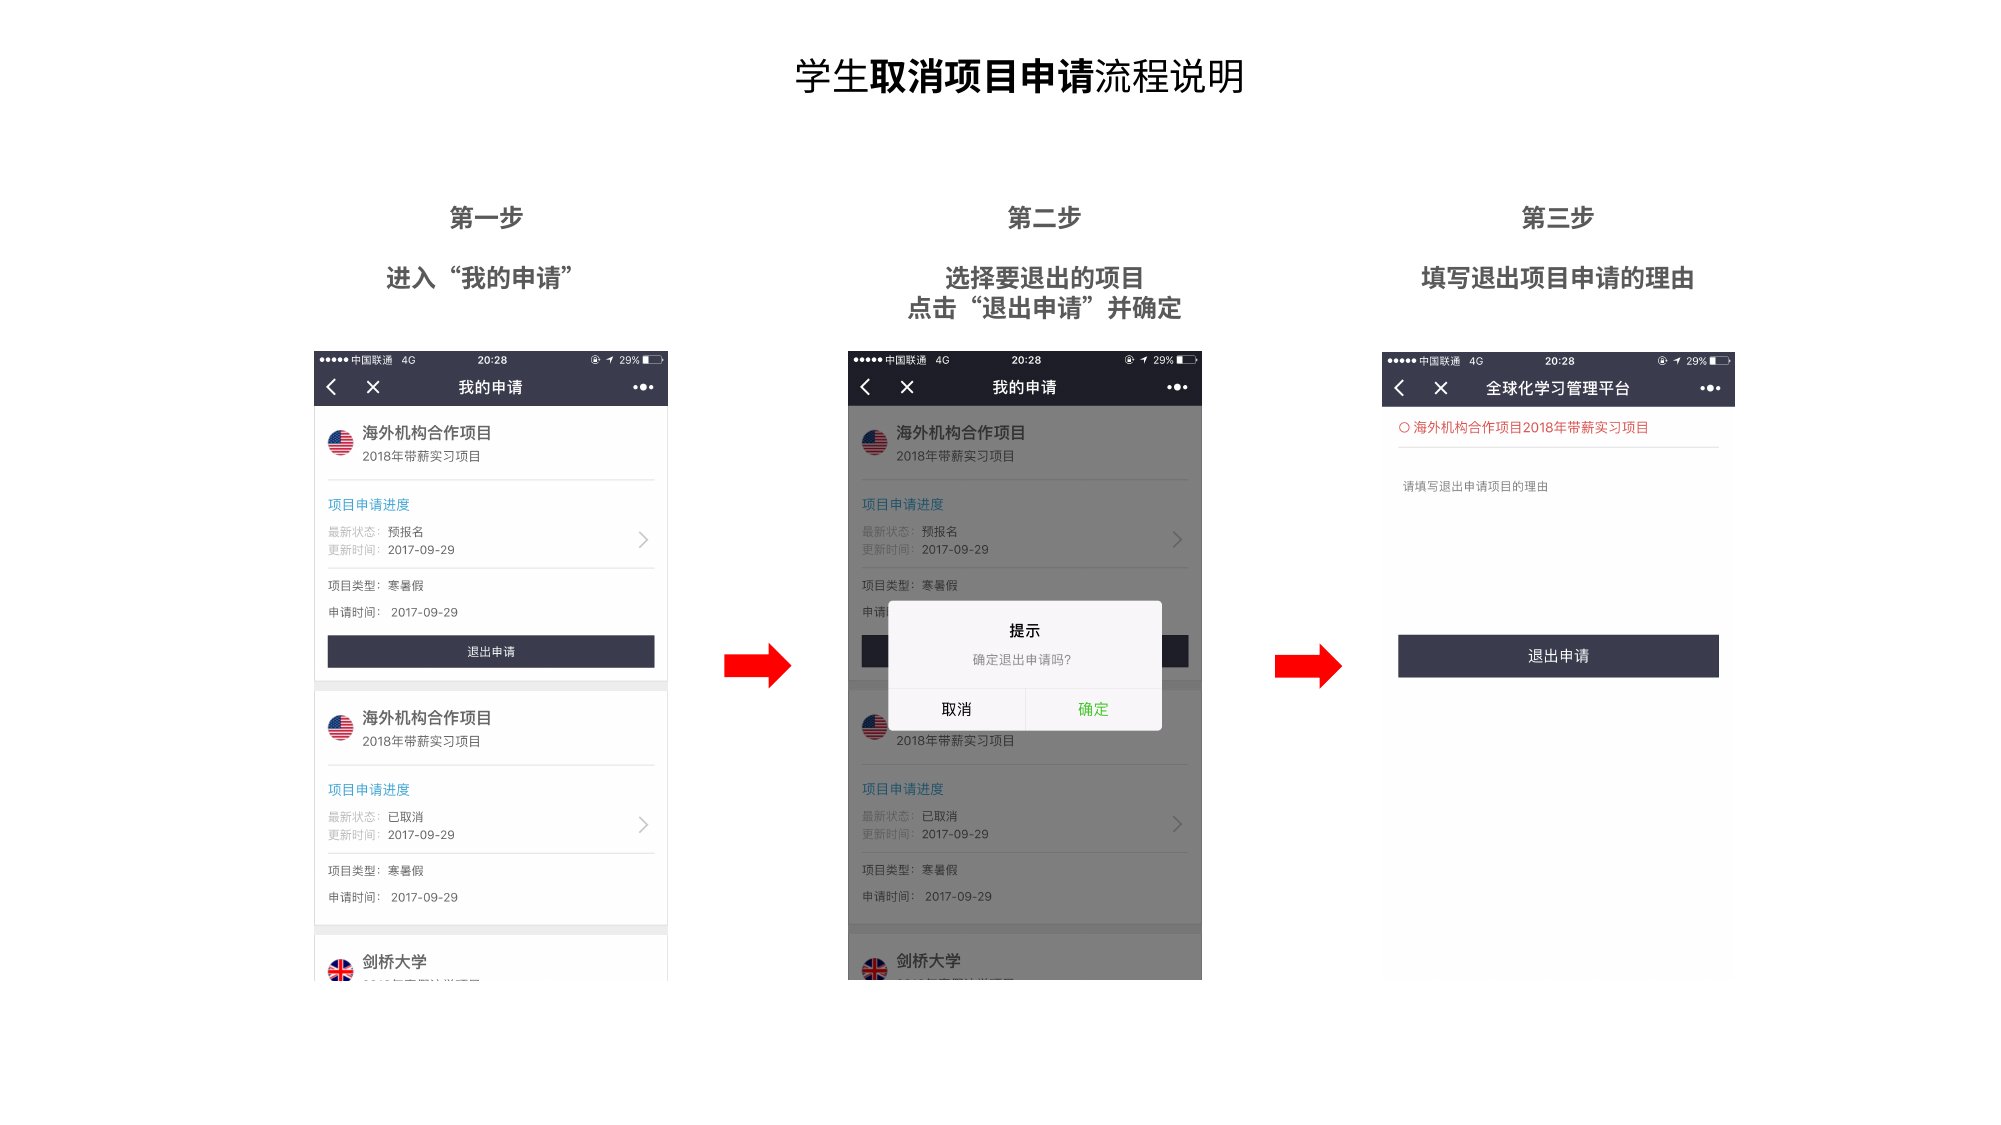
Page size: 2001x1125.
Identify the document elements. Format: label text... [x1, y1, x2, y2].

text_box [1274, 640, 1344, 692]
text_box 第三步 填写退出项目申请的理由 [1406, 195, 1711, 300]
text_box [723, 640, 793, 691]
picture [1382, 352, 1736, 981]
picture [848, 351, 1202, 980]
text_box 学生取消项目申请流程说明 [684, 45, 1355, 106]
text_box 第二步 选择要退出的项目 点击“退出申请”并确定 [892, 195, 1198, 330]
text_box 第一步 进入“我的申请” [372, 195, 602, 300]
picture [314, 351, 668, 981]
